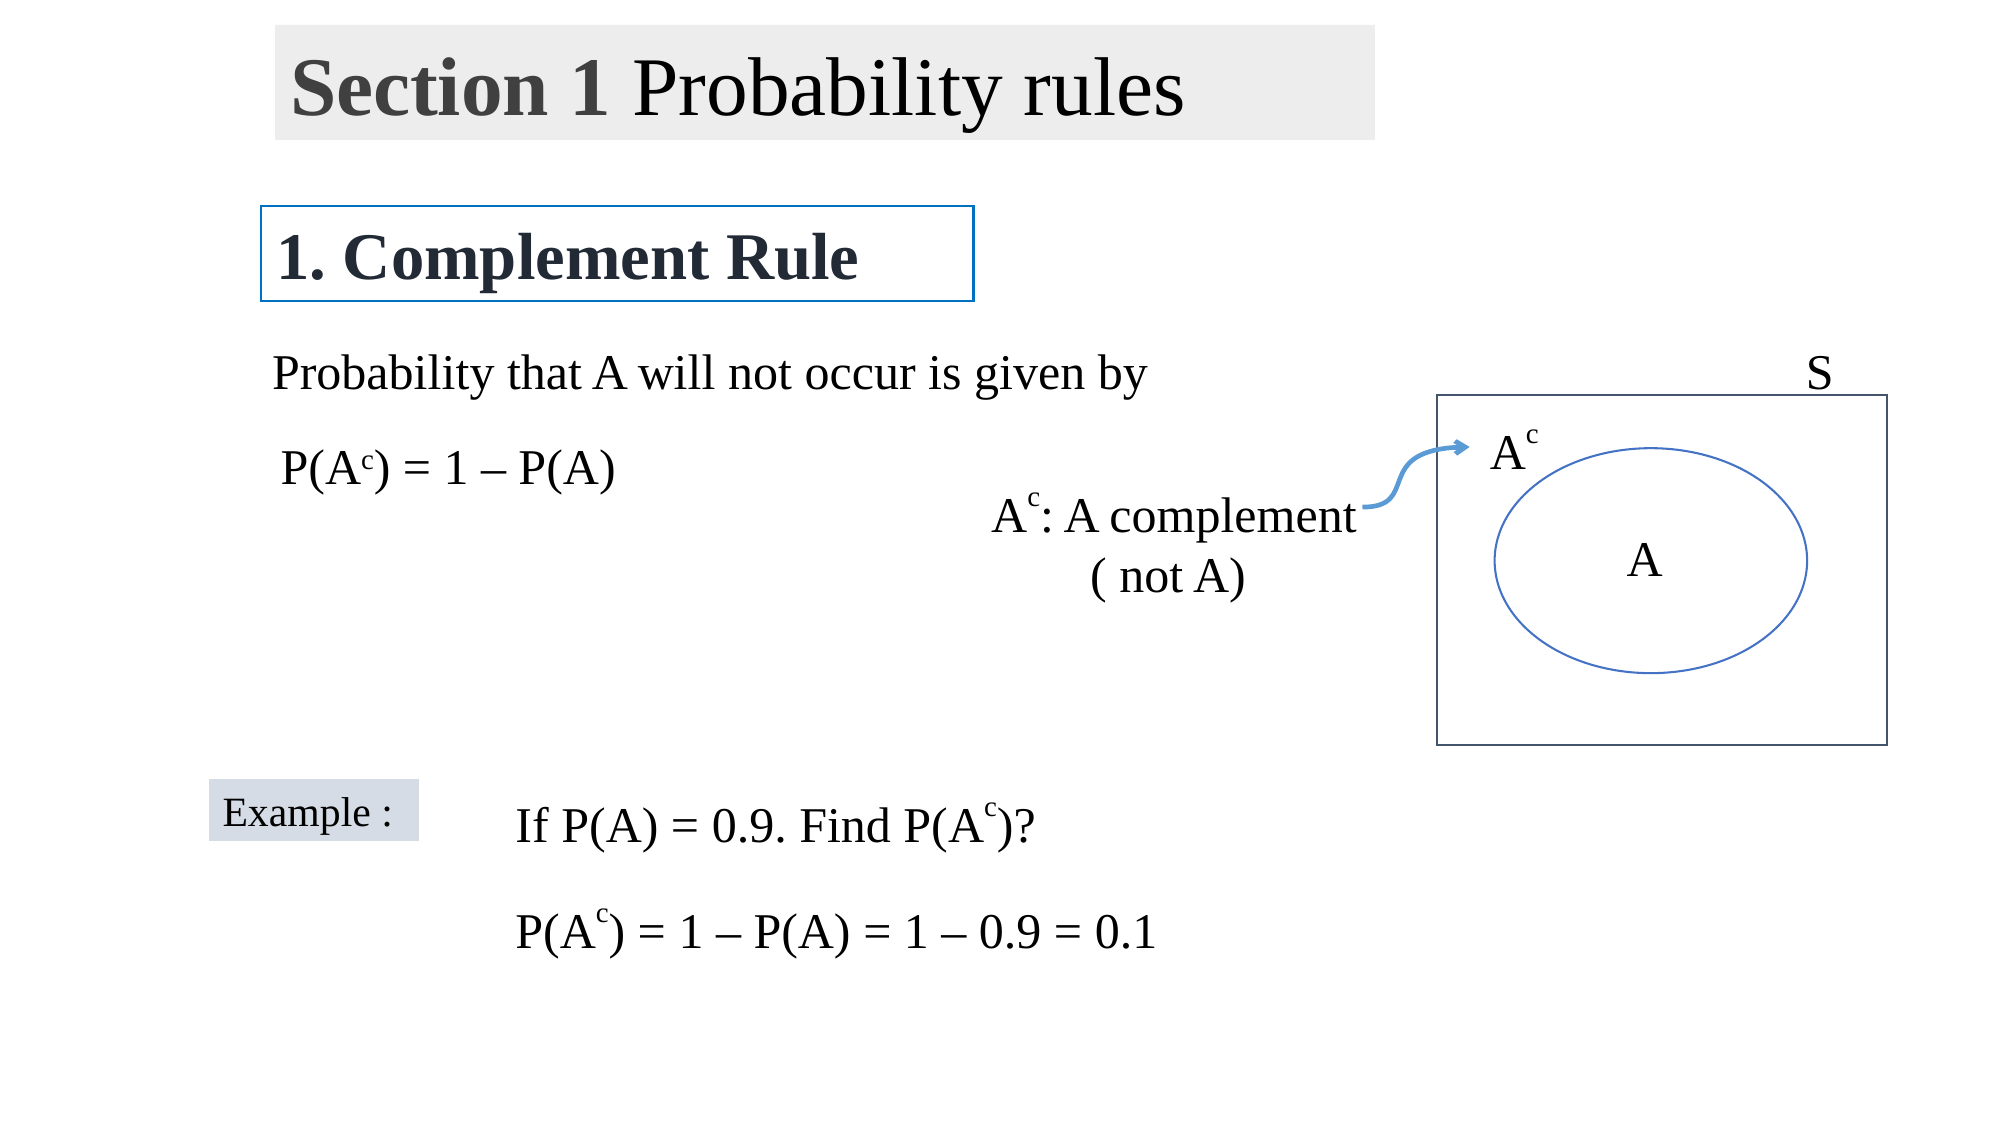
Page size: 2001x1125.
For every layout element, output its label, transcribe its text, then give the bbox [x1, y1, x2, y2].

text_box P(Ac) = 1 – P(A) [265, 427, 716, 502]
text_box P(Ac) = 1 – P(A) = 1 – 0.9 = 0.1 [500, 886, 1202, 967]
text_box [973, 332, 1888, 745]
text_box If P(A) = 0.9. Find P(Ac)? [500, 780, 1155, 860]
text_box 1. Complement Rule [260, 205, 975, 302]
text_box Probability that A will not occur is given by [257, 332, 973, 407]
text_box Section 1 Probability rules [274, 24, 1376, 141]
text_box Example : [206, 776, 422, 844]
